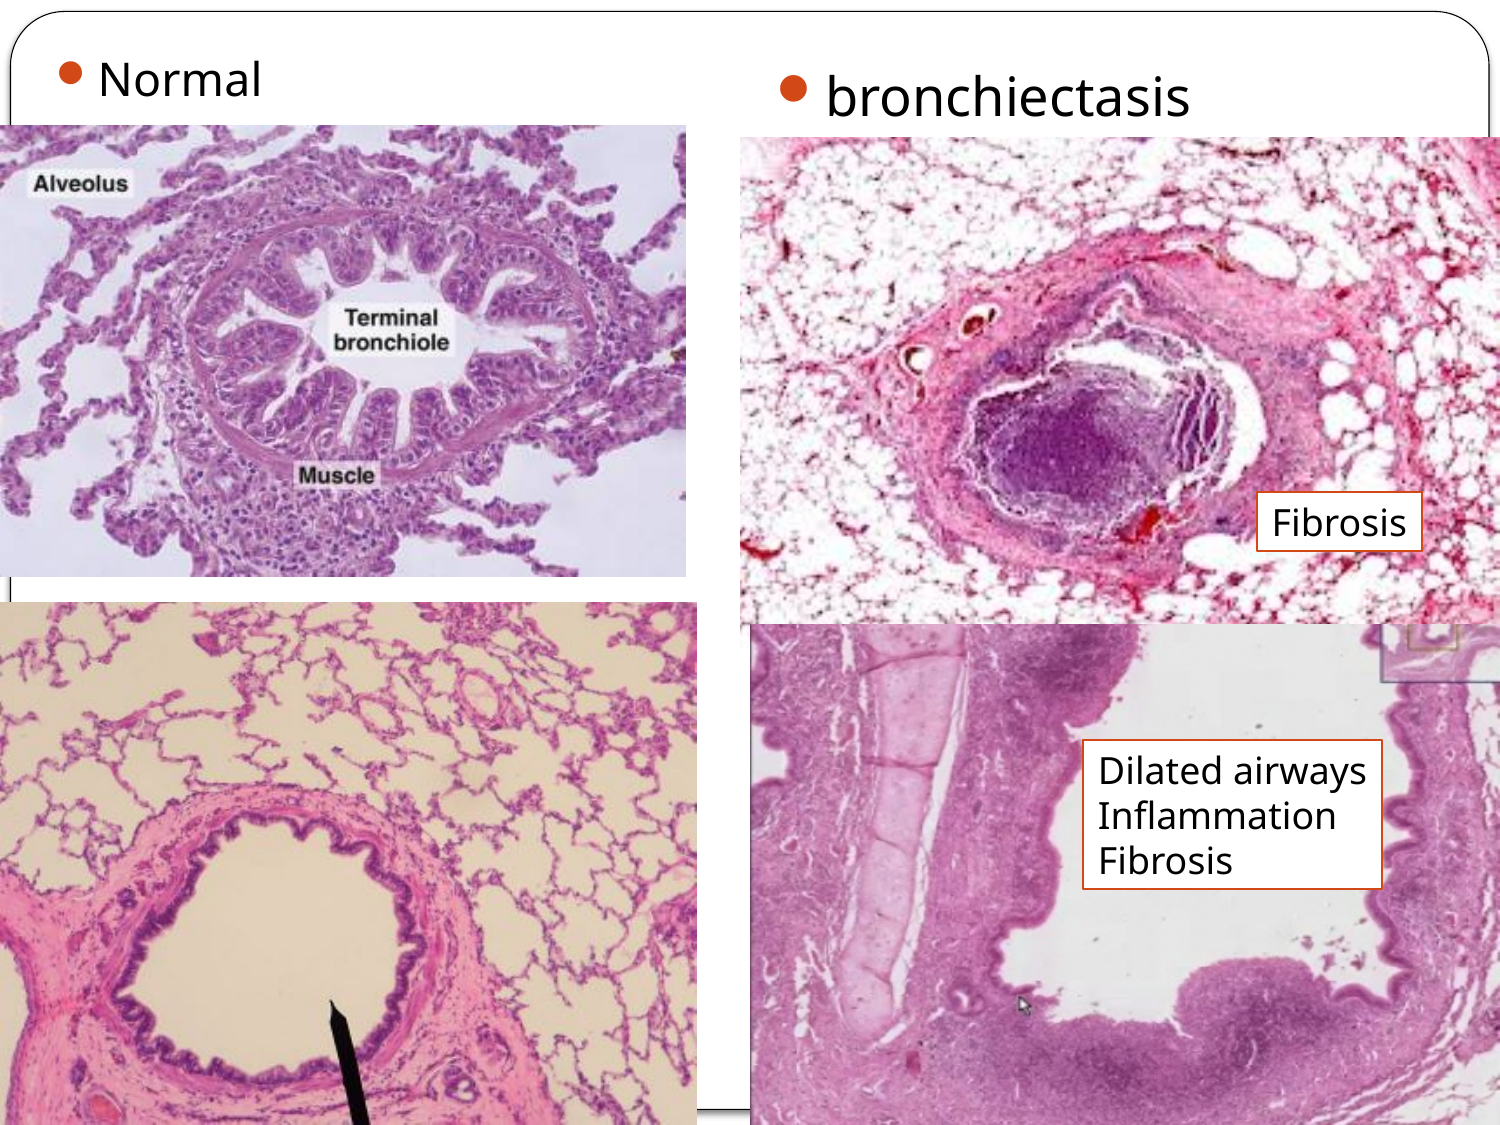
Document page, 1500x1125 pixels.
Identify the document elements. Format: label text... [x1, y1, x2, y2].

picture [740, 136, 1500, 1125]
list bronchiectasis [761, 54, 1425, 135]
list Normal [41, 42, 704, 114]
picture [0, 602, 697, 1125]
picture [0, 125, 686, 577]
